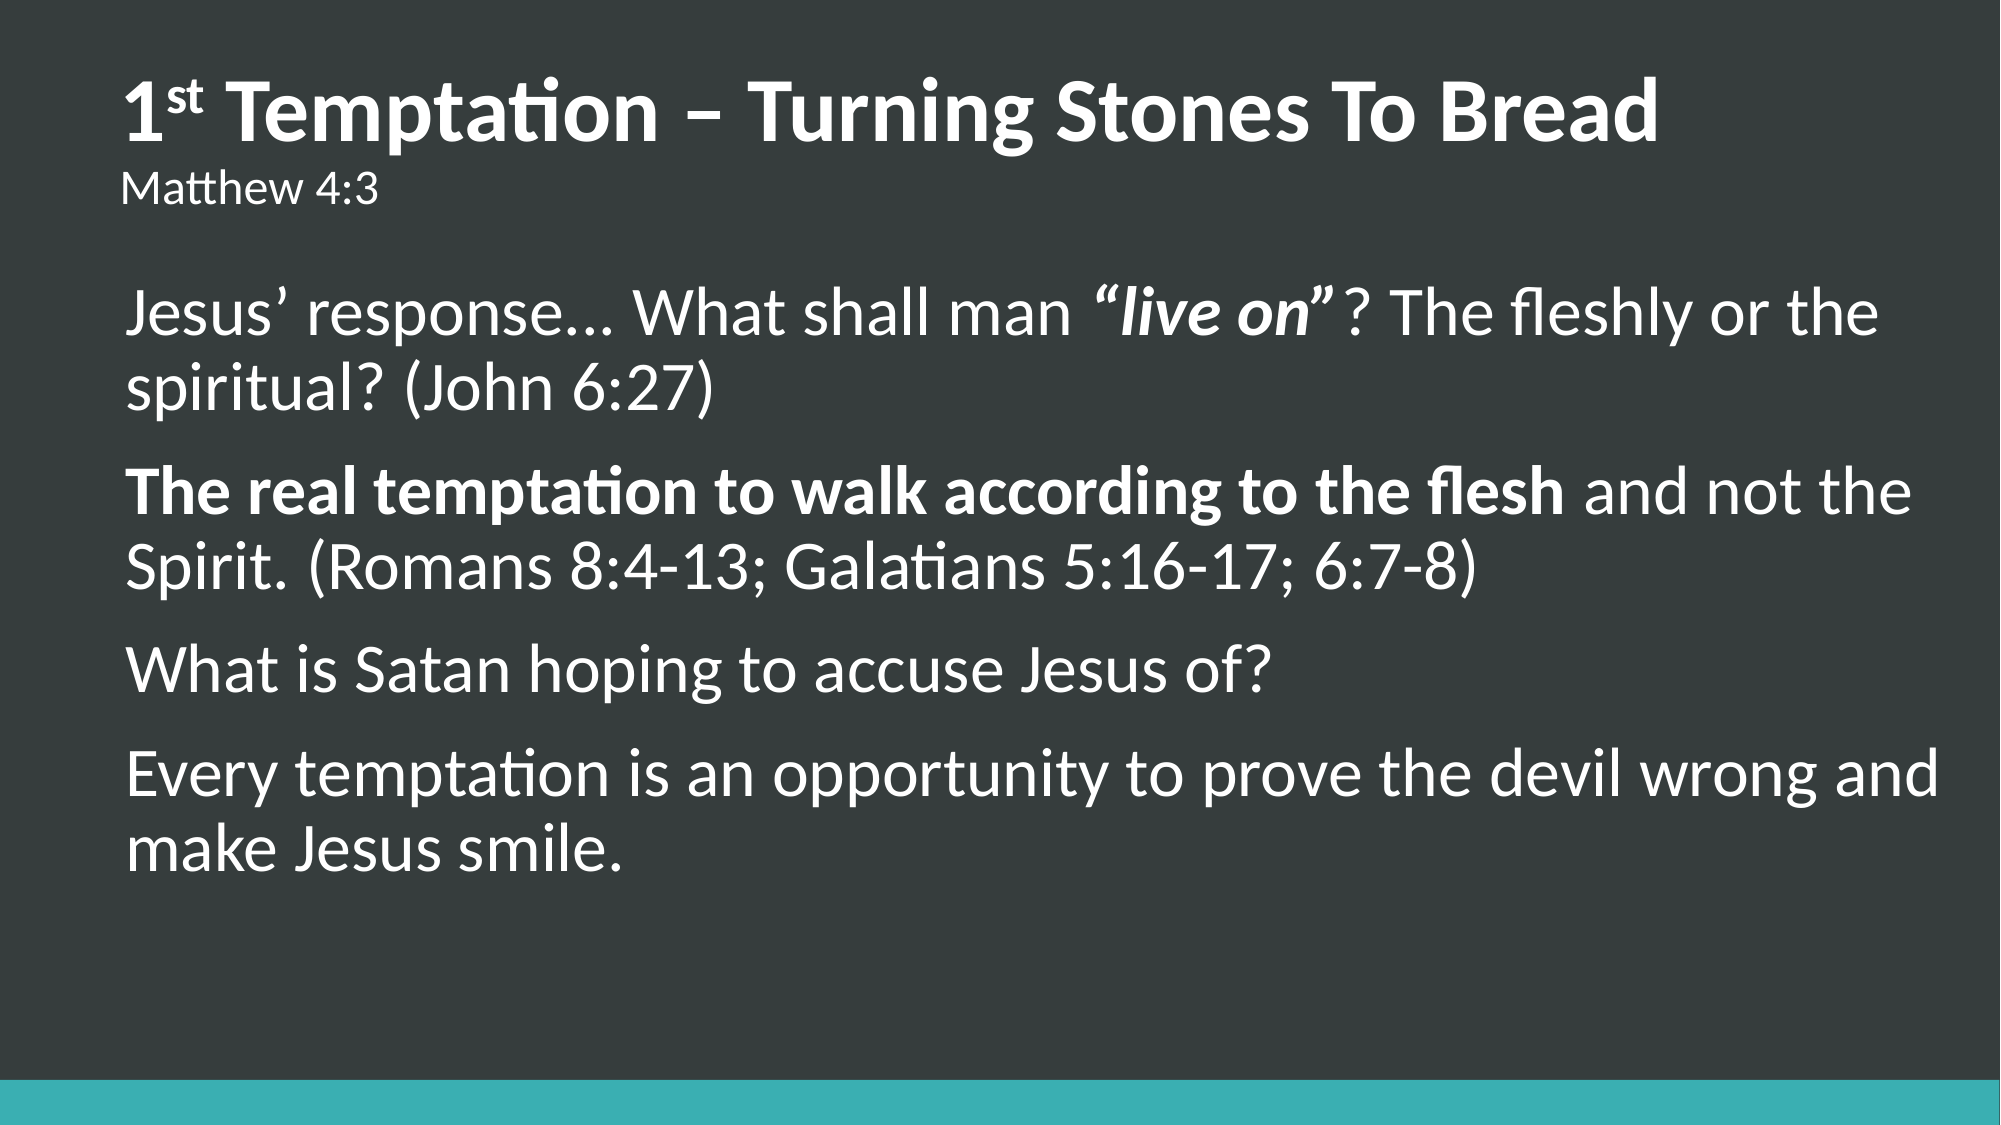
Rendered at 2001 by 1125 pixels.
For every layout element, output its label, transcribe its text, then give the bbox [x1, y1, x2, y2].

list Jesus’ response... What shall man “live on”? The fleshly or the spiritual? (John 6:27) The real temptation to walk according to the flesh and not the Spirit. (Romans 8:4-13; Galatians 5:16-17; 6:7-8) What is Satan hoping to accuse Jesus of? Every temptation is an opportunity to prove the devil wrong and make Jesus smile. [104, 267, 2000, 1125]
title 1st Temptation – Turning Stones To Bread Matthew 4:3 [104, 20, 1902, 223]
